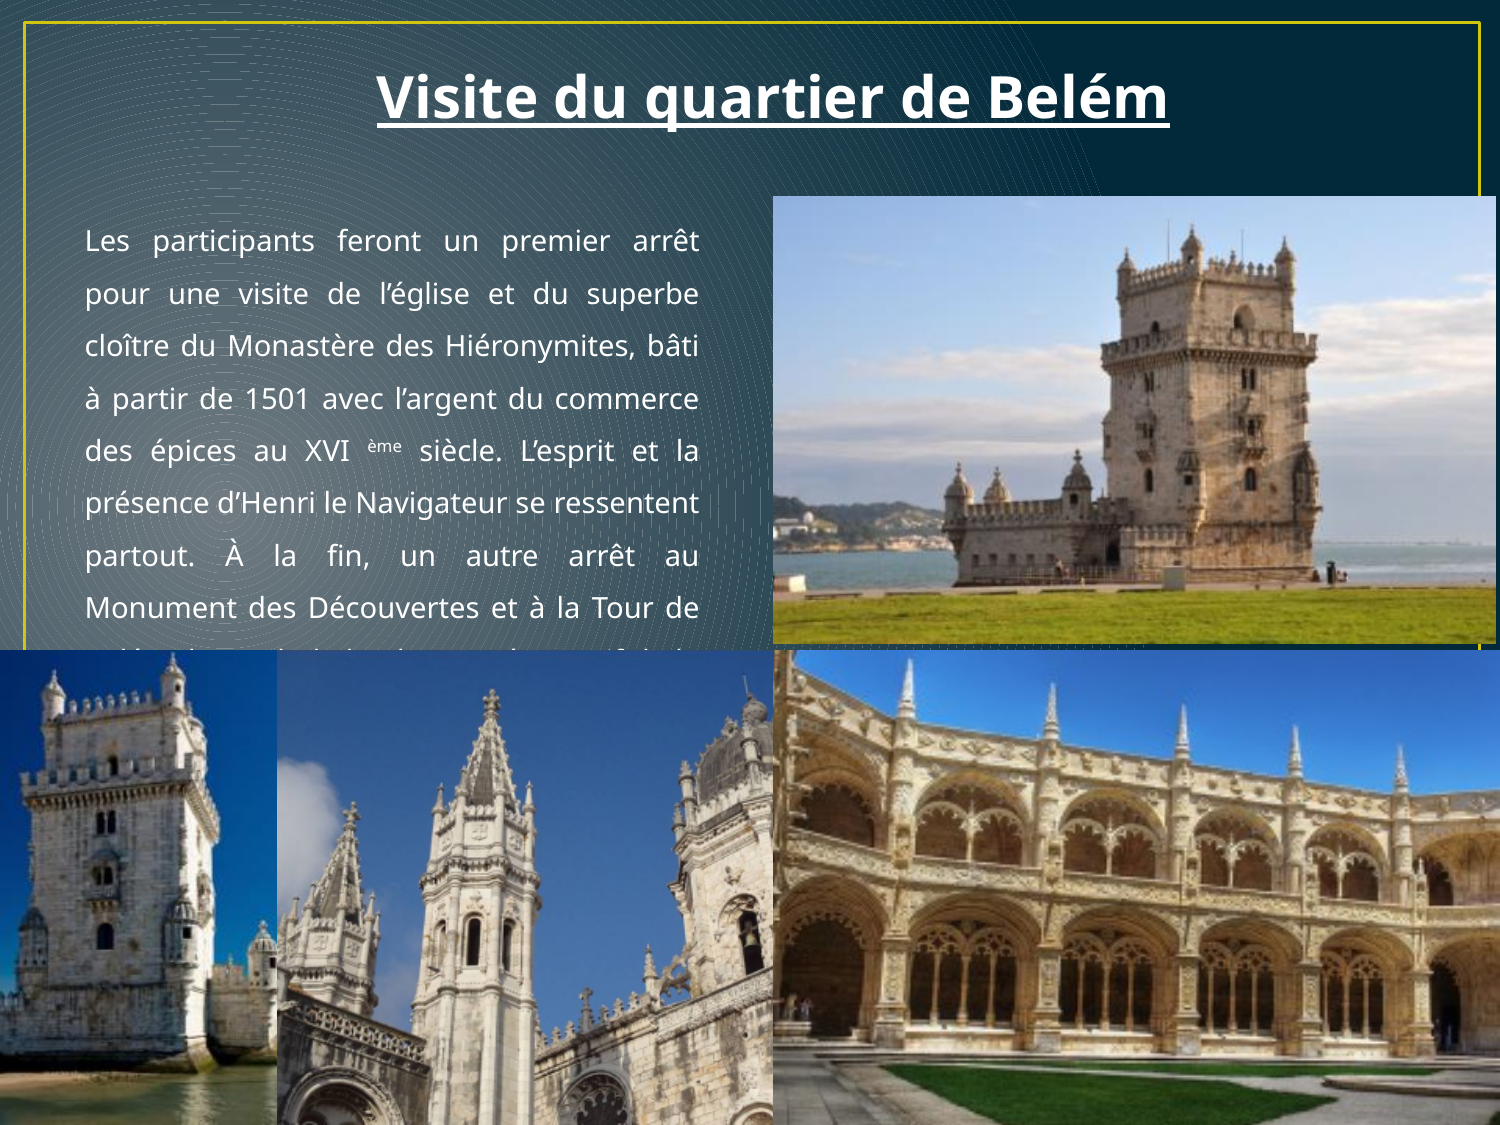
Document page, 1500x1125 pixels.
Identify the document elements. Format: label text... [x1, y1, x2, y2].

picture [0, 649, 1500, 1125]
text_box Visite du quartier de Belém [312, 19, 1235, 138]
picture [773, 190, 1495, 644]
text_box Les participants feront un premier arrêt pour une visite de l’église et du superbe cloître du Monastère des Hiéronymites, bâti à partir de 1501 avec l’argent du commerce des épices au XVI ème siècle. L’esprit et la présence d’Henri le Navigateur se ressentent partout. À la fin, un autre arrêt au Monument des Découvertes et à la Tour de Belém, le symbole le plus représentatif de la ville. [67, 196, 718, 386]
